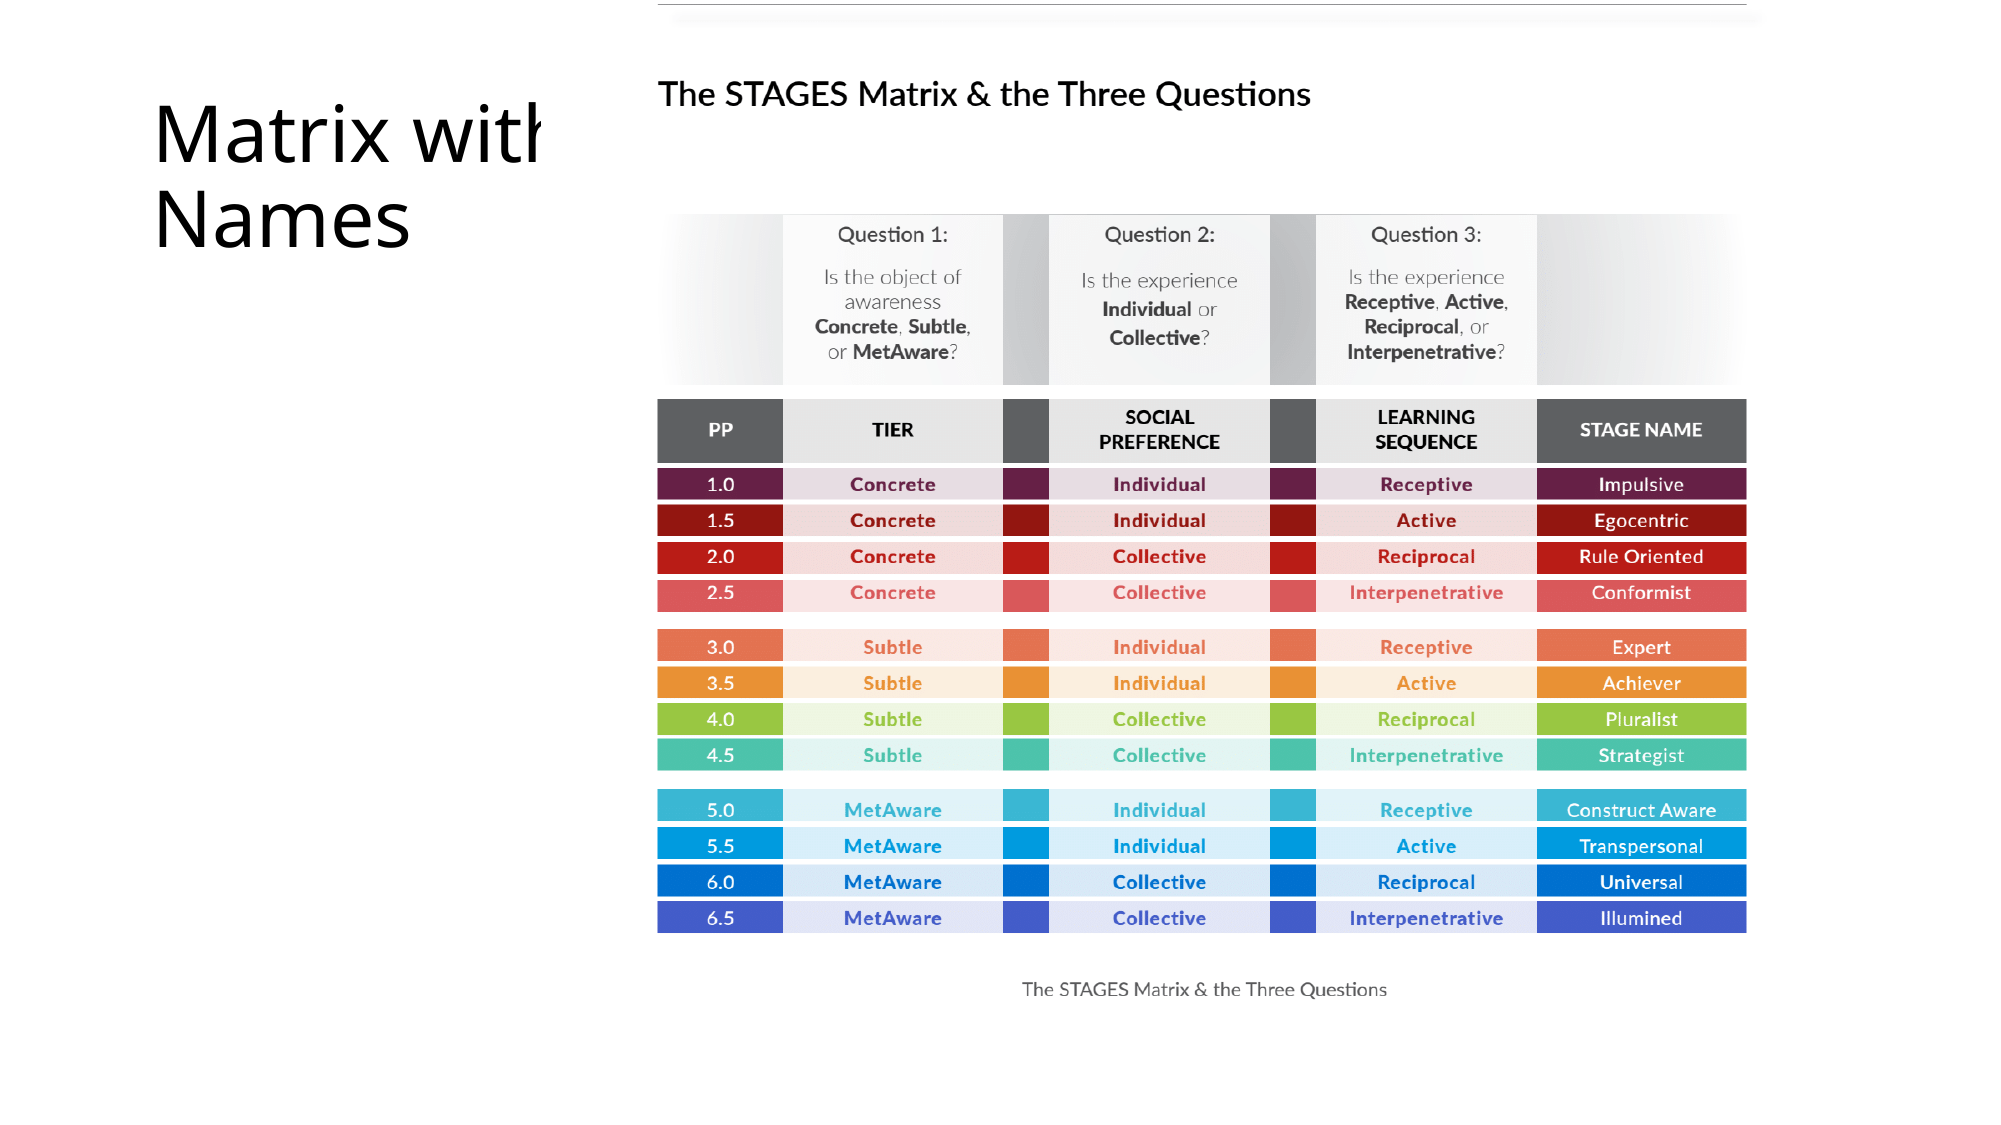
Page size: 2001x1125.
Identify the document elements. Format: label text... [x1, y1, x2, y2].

title Matrix with Names [137, 59, 541, 300]
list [541, 0, 1863, 1125]
